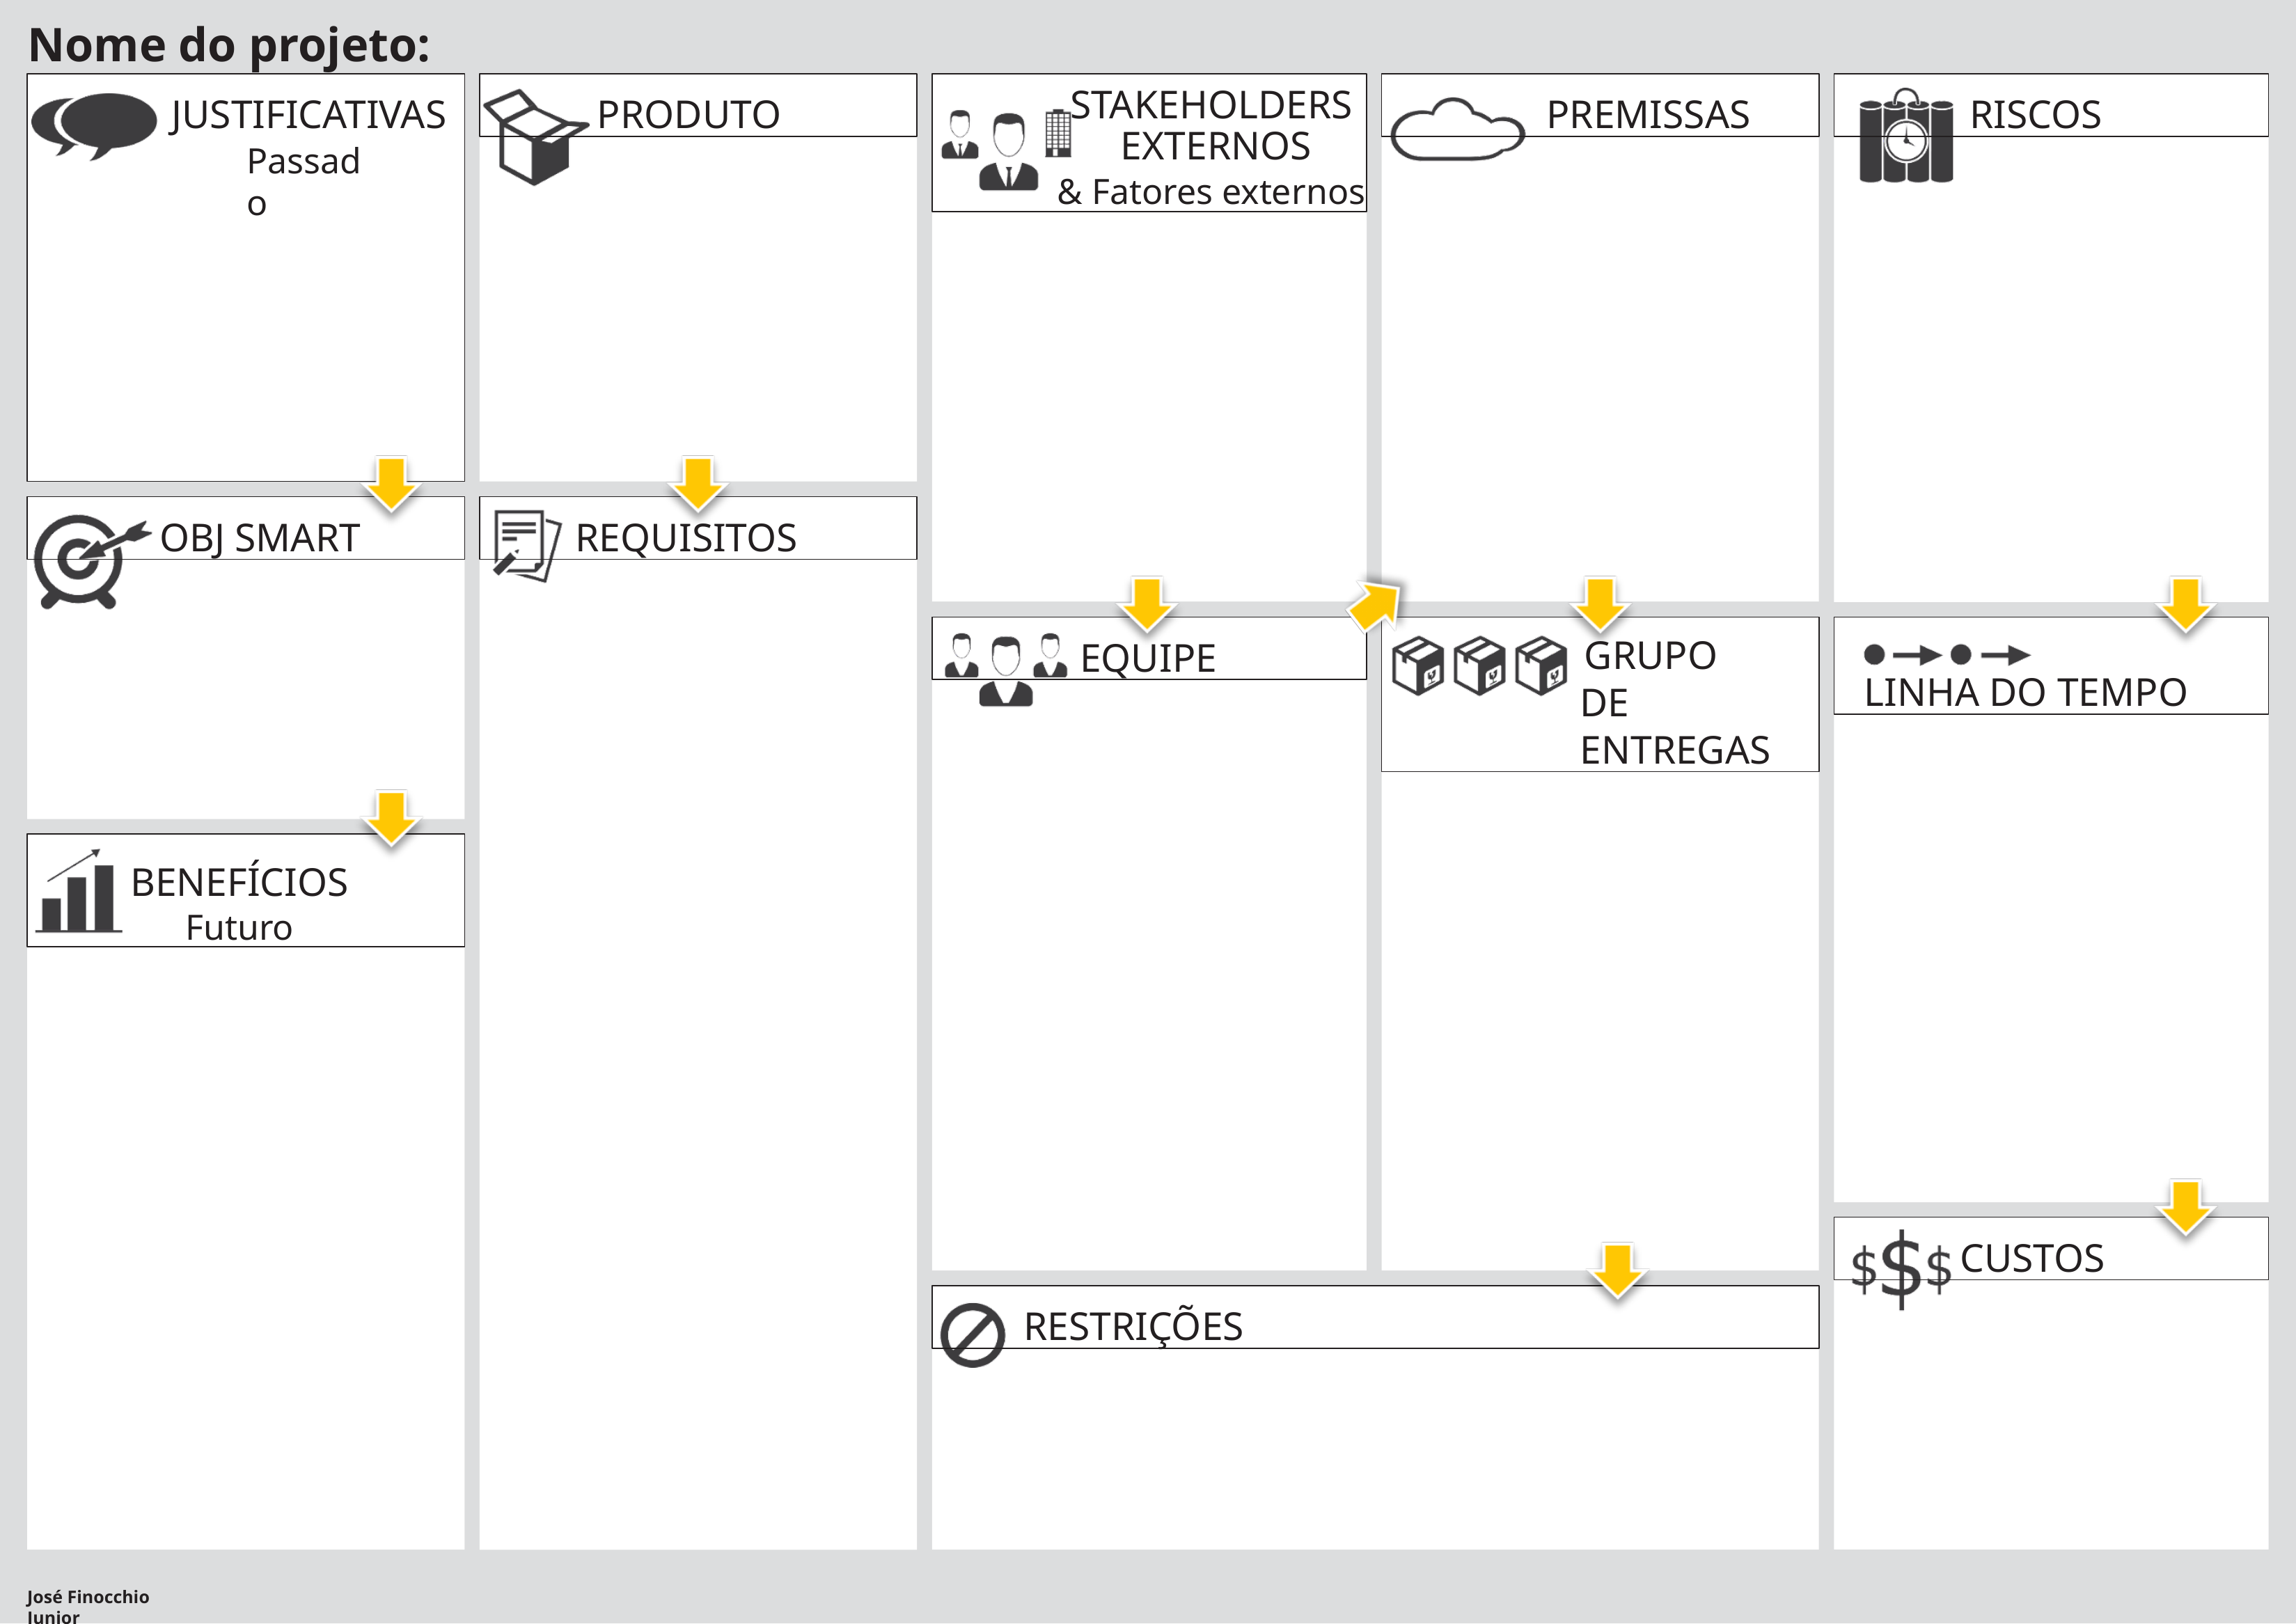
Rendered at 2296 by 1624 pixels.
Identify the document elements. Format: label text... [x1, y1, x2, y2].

text_box STAKEHOLDERS EXTERNOS & Fatores externos [931, 73, 1367, 212]
text_box RISCOS [1834, 74, 2269, 136]
text_box Nome do projeto: [26, 14, 2269, 71]
text_box LINHA DO TEMPO [1834, 617, 2269, 714]
picture [2141, 1173, 2230, 1256]
text_box PREMISSAS [1381, 74, 1819, 136]
picture [31, 88, 2031, 1368]
text_box OBJ SMART [27, 496, 465, 560]
picture [2141, 571, 2230, 653]
text_box GRUPO DE ENTREGAS [1381, 617, 1819, 772]
text_box RESTRIÇÕES [931, 1286, 1819, 1348]
text_box BENEFÍCIOS Futuro [27, 833, 465, 947]
text_box EQUIPE [931, 617, 1367, 680]
text_box PRODUTO [479, 74, 918, 136]
text_box JUSTIFICATIVAS [171, 88, 455, 136]
text_box REQUISITOS [479, 496, 918, 560]
text_box Passado [246, 138, 379, 223]
text_box CUSTOS [1834, 1217, 2269, 1280]
text_box José Finocchio Junior [26, 1584, 199, 1624]
